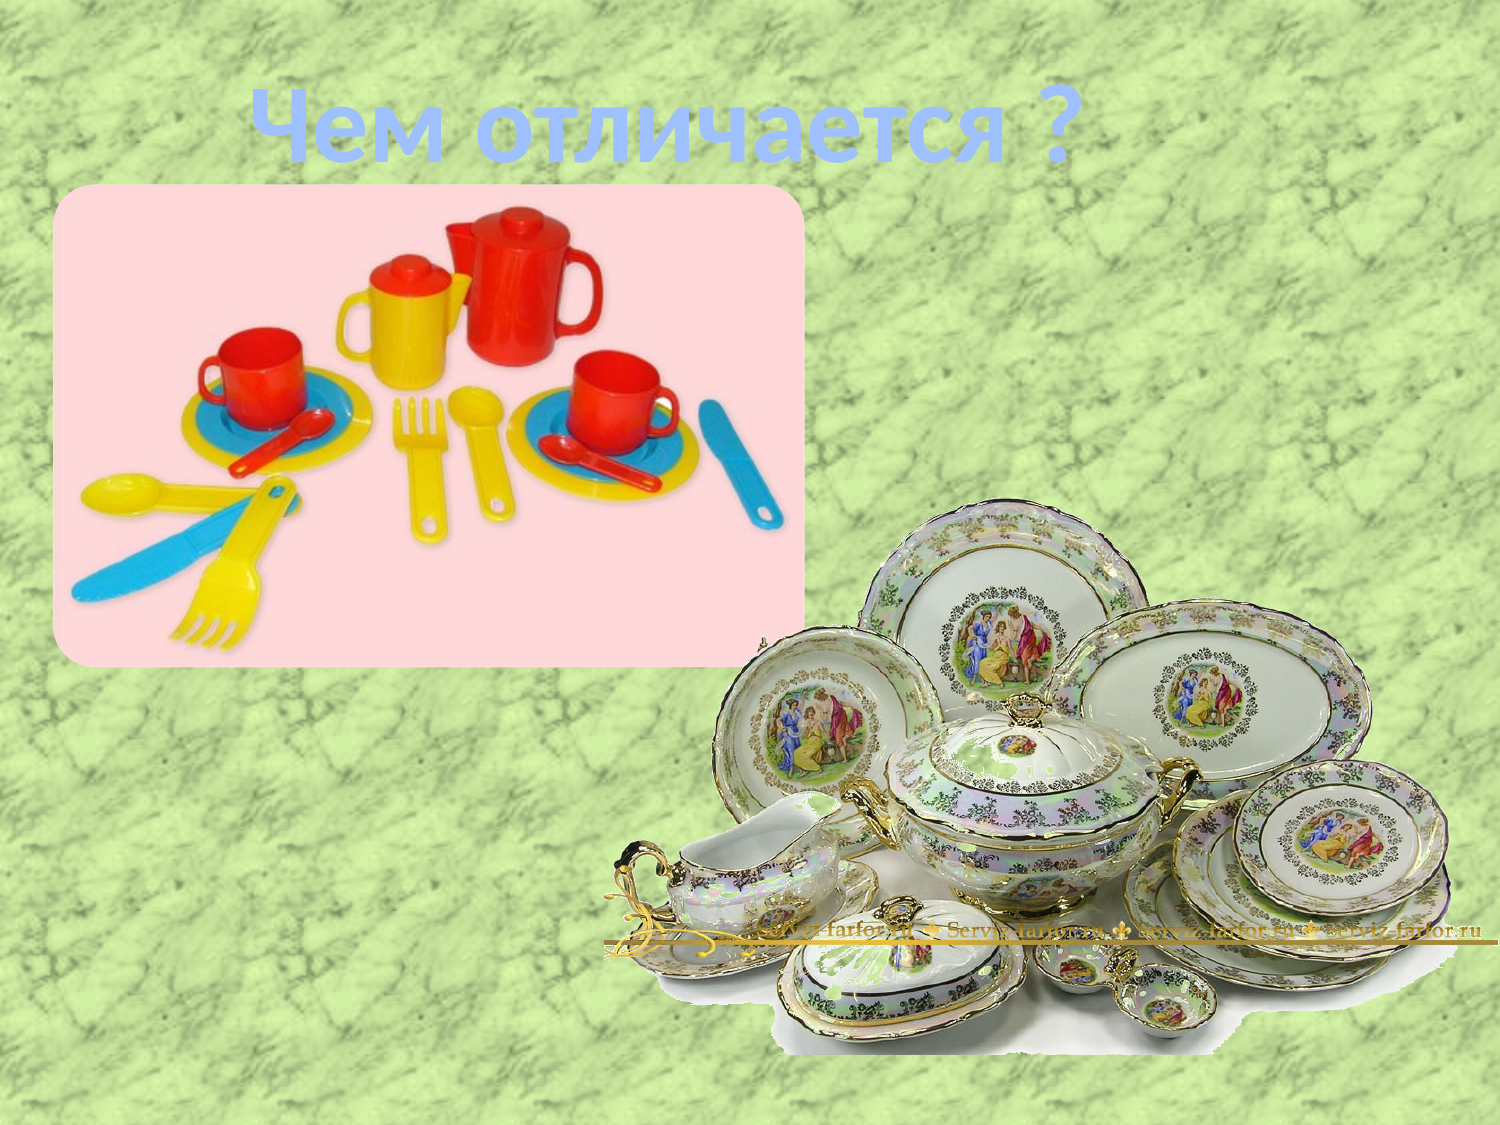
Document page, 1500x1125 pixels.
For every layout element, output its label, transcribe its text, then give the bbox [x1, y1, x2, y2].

picture [52, 184, 1500, 1055]
text_box Чем отличается ? [233, 42, 1103, 193]
